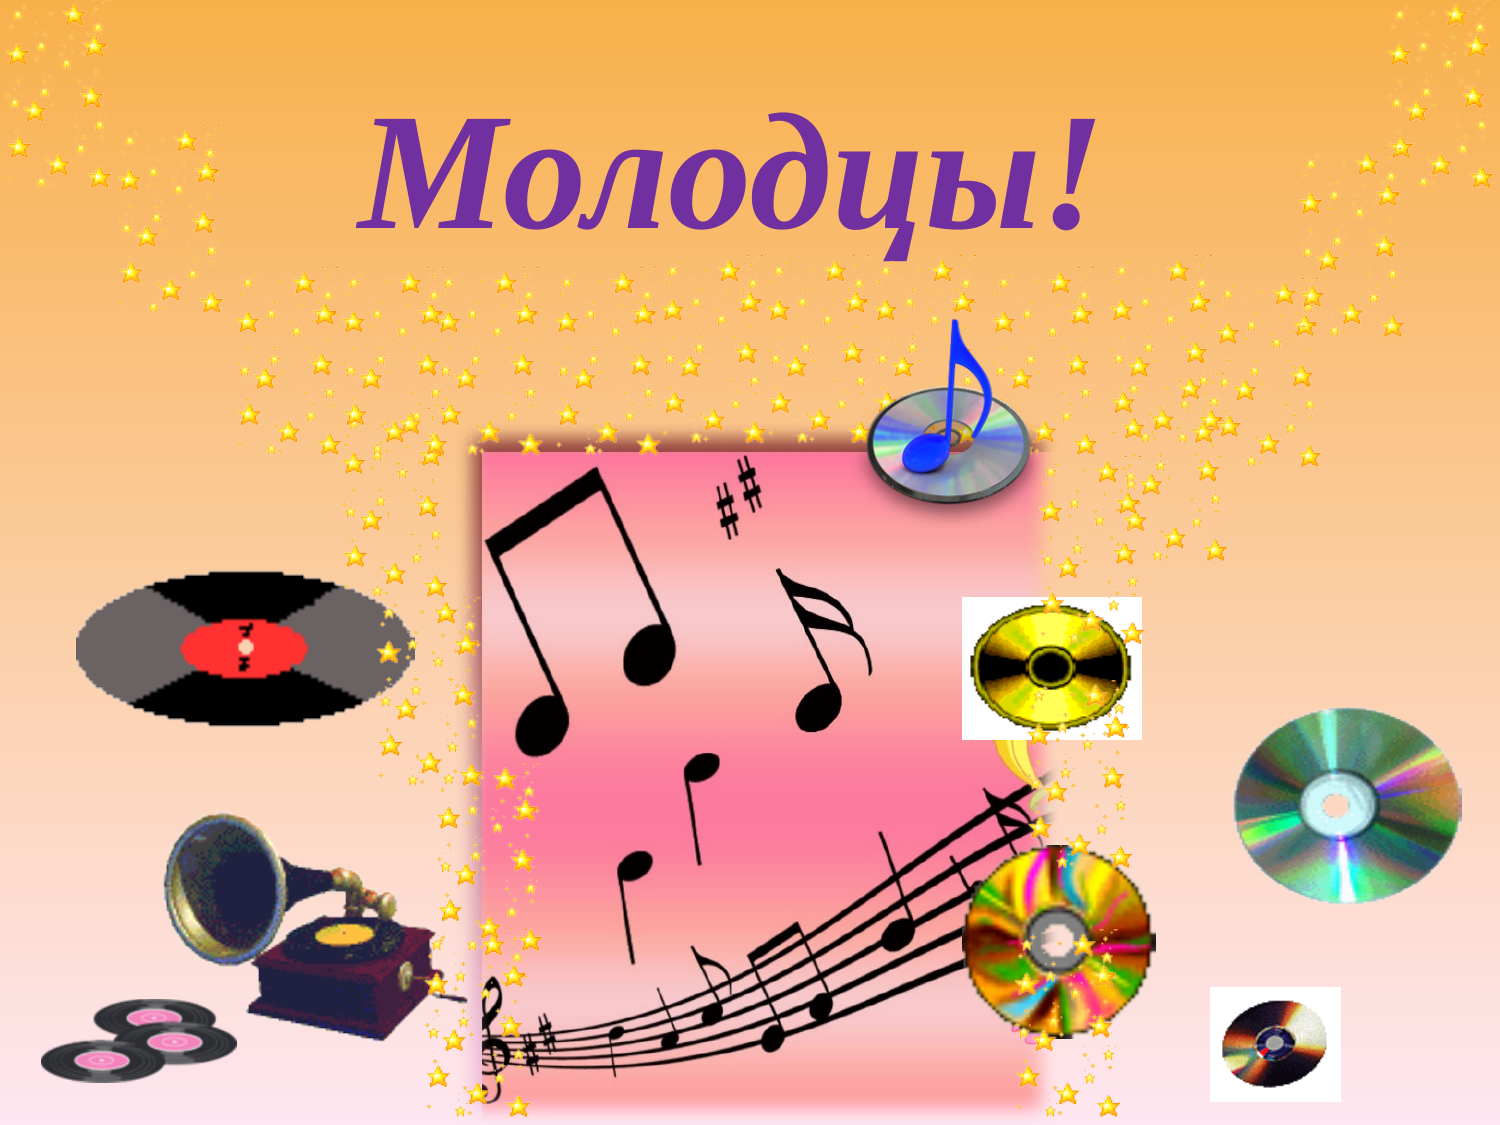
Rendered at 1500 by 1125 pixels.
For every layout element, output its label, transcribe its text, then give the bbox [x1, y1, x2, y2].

picture [0, 0, 1500, 1125]
picture [1210, 987, 1341, 1102]
picture [1210, 703, 1462, 910]
text_box Молодцы! [301, 54, 1164, 265]
